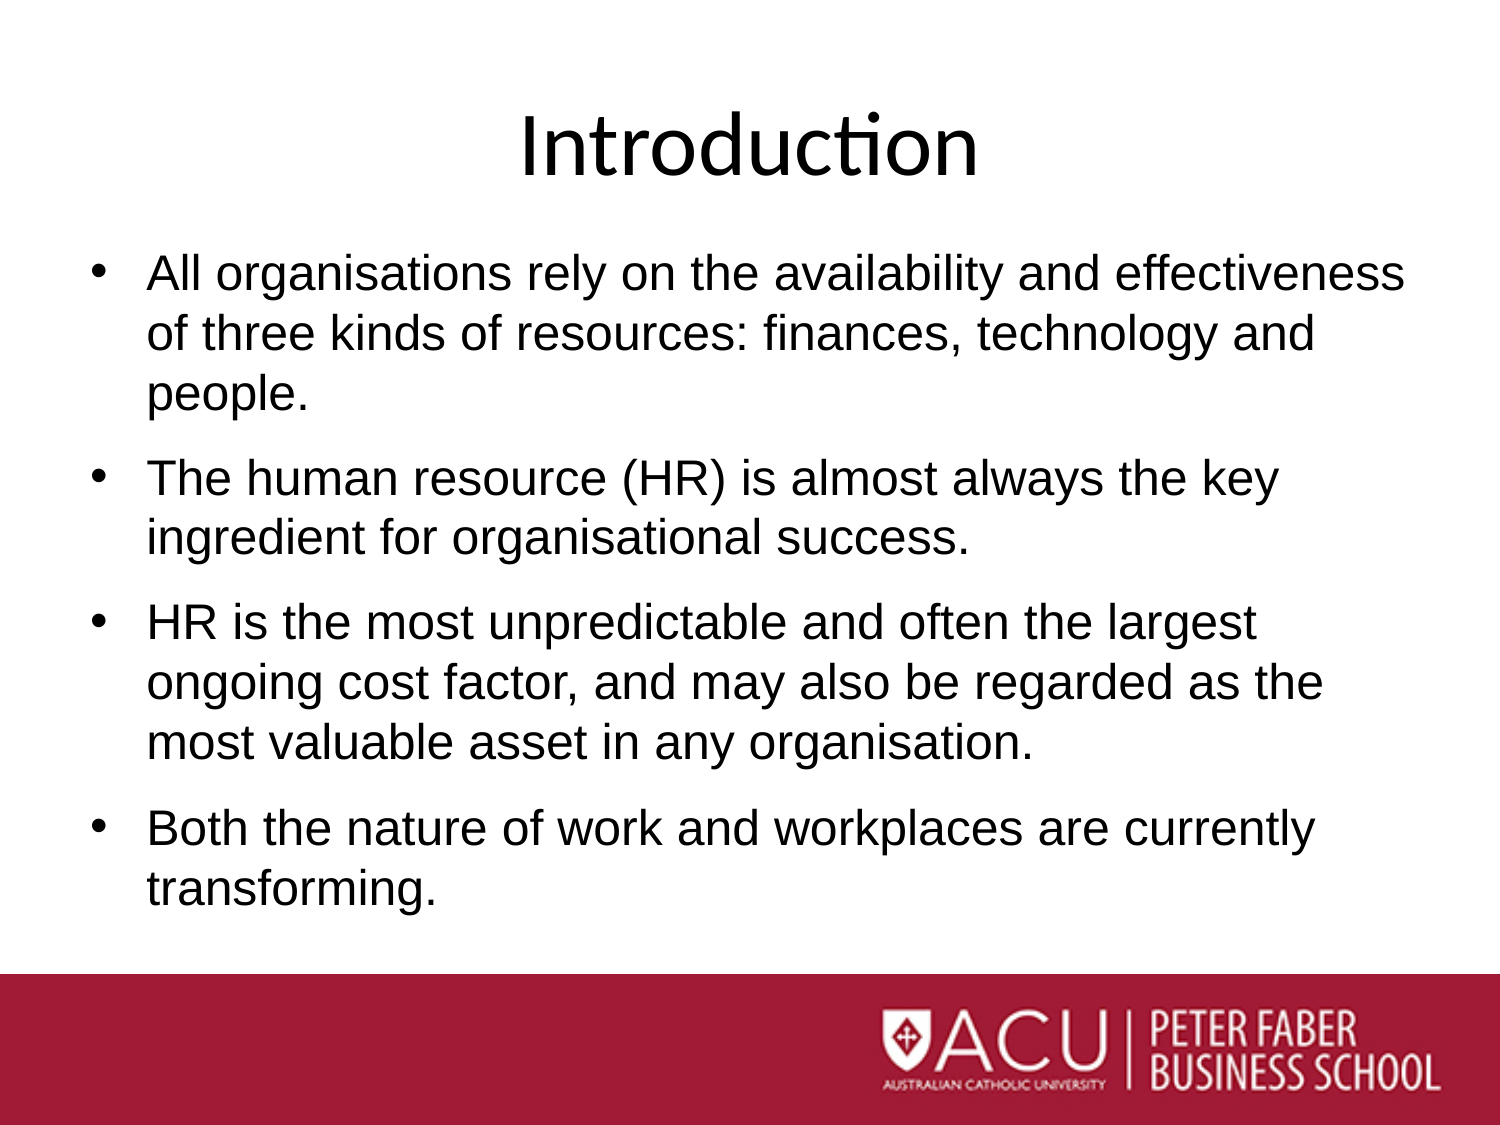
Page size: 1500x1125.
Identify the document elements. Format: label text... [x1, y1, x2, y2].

list All organisations rely on the availability and effectiveness of three kinds of resources: finances, technology and people. The human resource (HR) is almost always the key ingredient for organisational success. HR is the most unpredictable and often the largest ongoing cost factor, and may also be regarded as the most valuable asset in any organisation. Both the nature of work and workplaces are currently transforming. [75, 232, 1425, 950]
picture [0, 974, 1500, 1125]
title Introduction [75, 45, 1425, 232]
